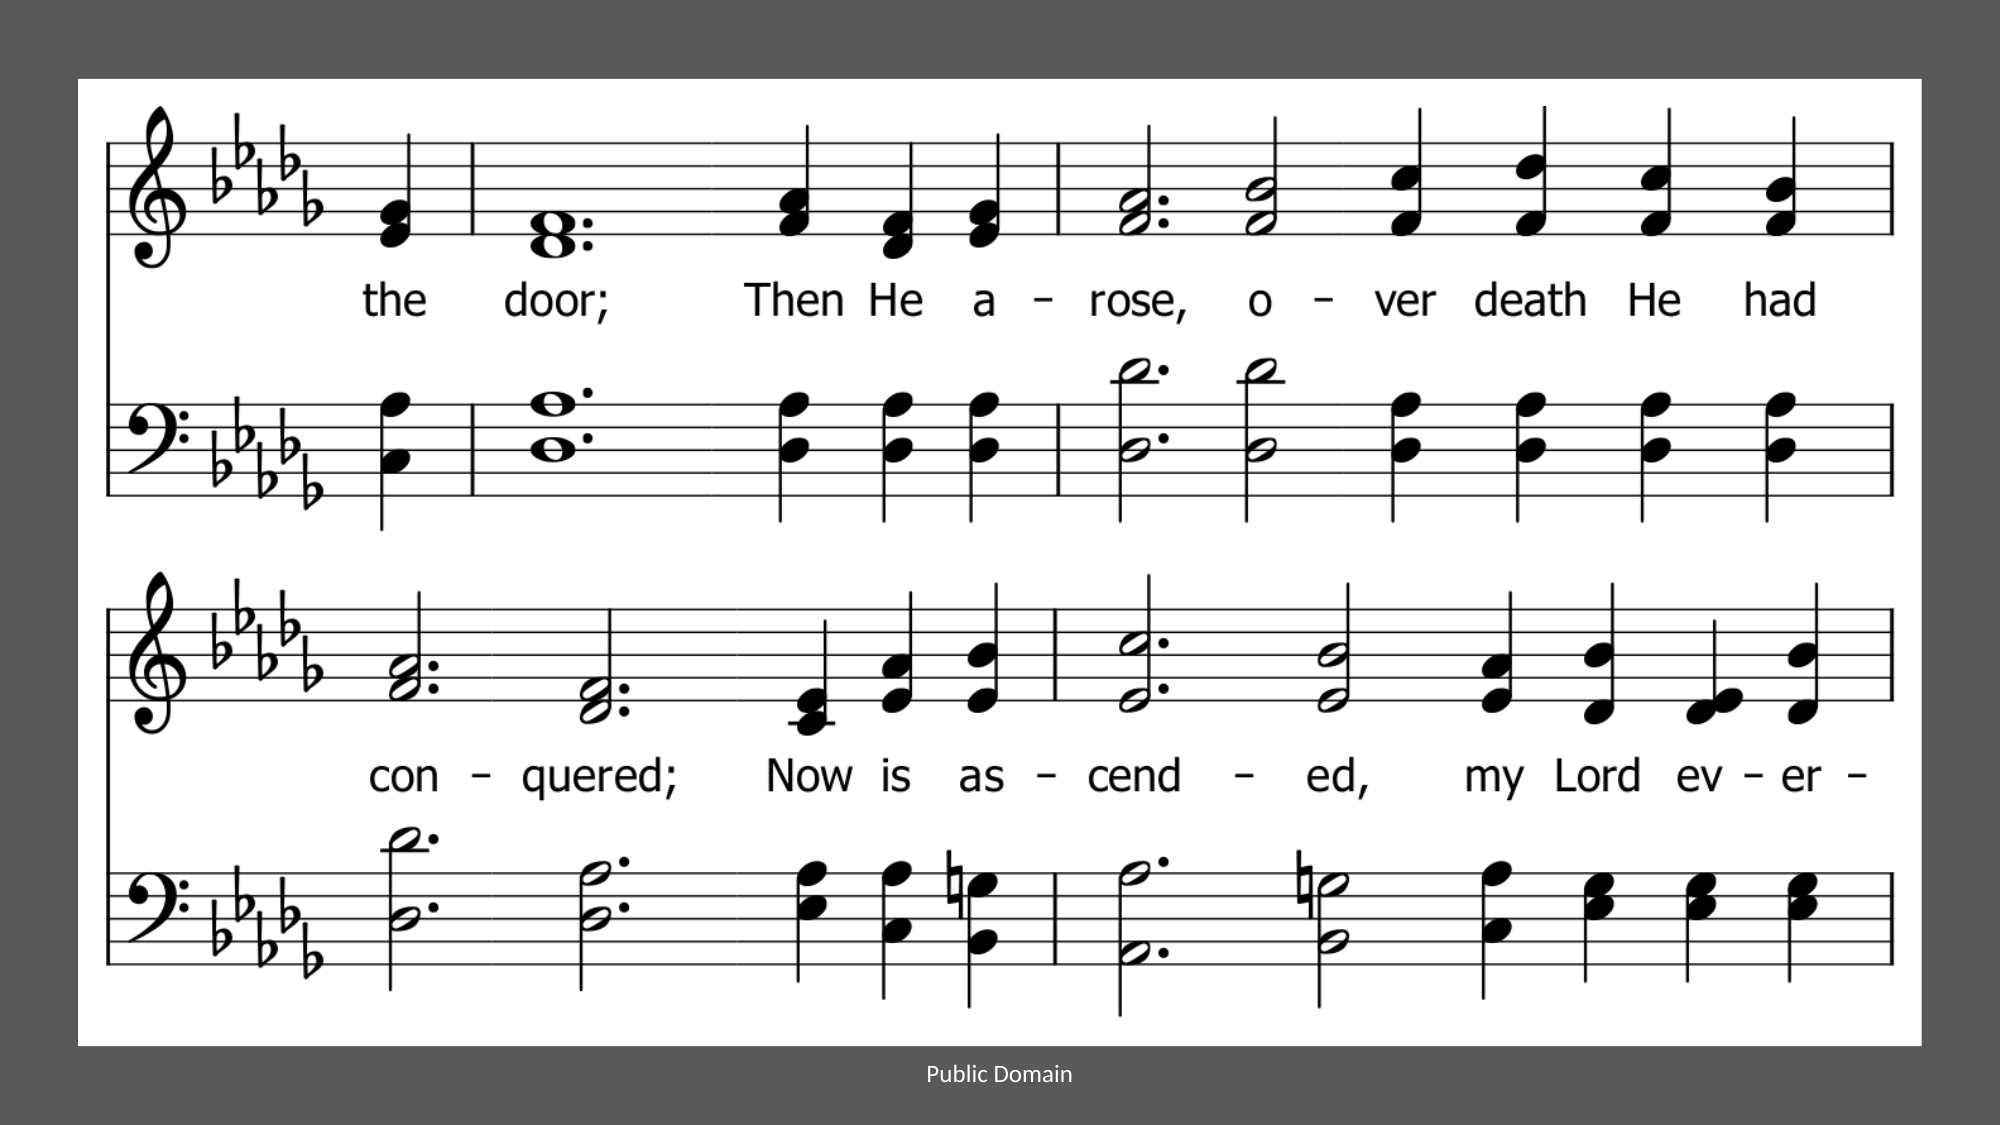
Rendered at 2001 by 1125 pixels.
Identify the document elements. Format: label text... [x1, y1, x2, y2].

text_box [0, 0, 2000, 1125]
footer Public Domain [662, 1042, 1338, 1103]
picture [105, 106, 1895, 1019]
text_box [77, 78, 1923, 1047]
